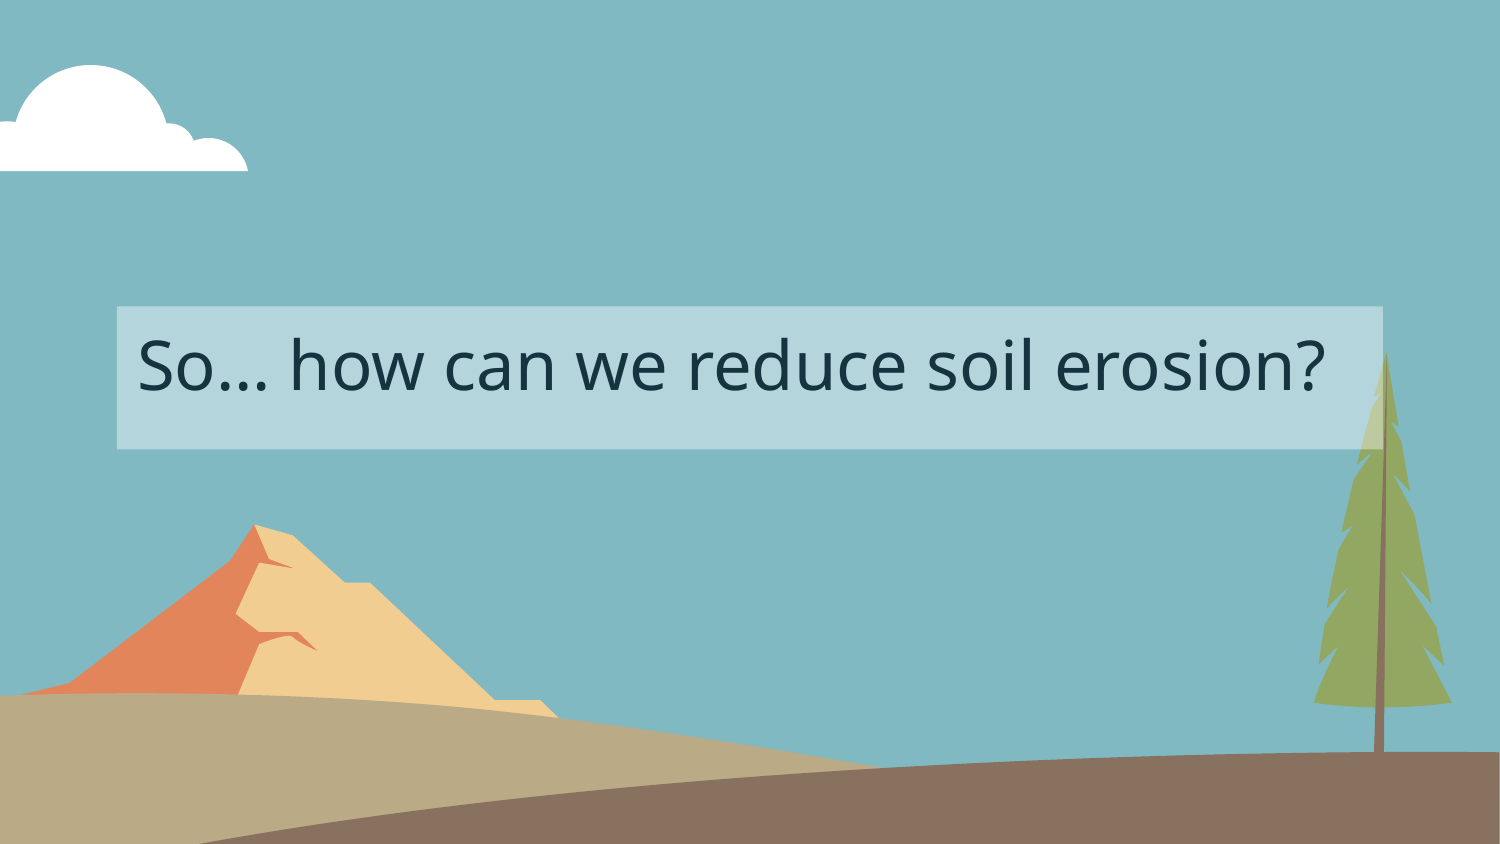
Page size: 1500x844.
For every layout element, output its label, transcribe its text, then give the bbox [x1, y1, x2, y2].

title So… how can we reduce soil erosion? [116, 306, 1383, 450]
